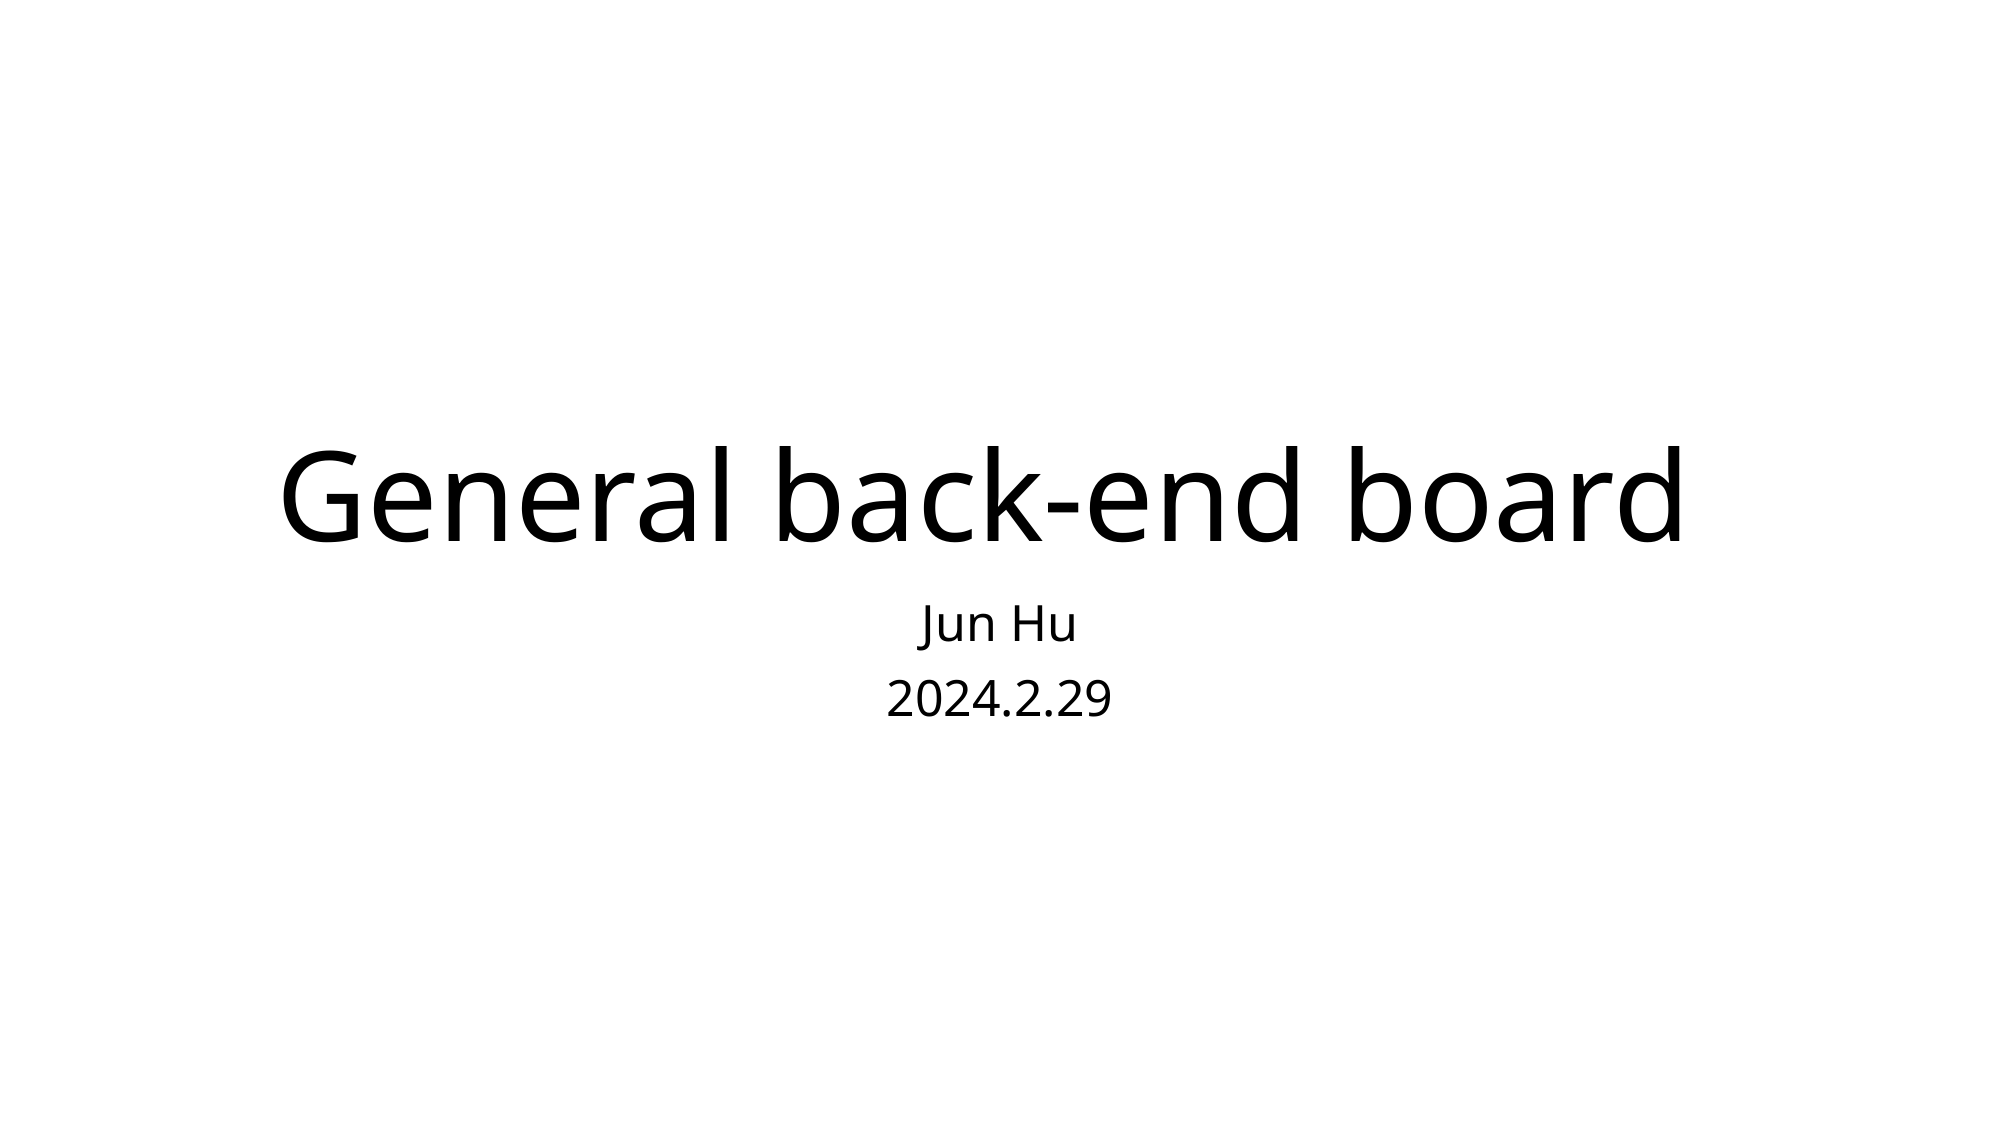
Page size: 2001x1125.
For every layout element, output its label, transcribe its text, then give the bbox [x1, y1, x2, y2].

subtitle Jun Hu 2024.2.29 [249, 590, 1750, 863]
title General back-end board [249, 184, 1750, 576]
